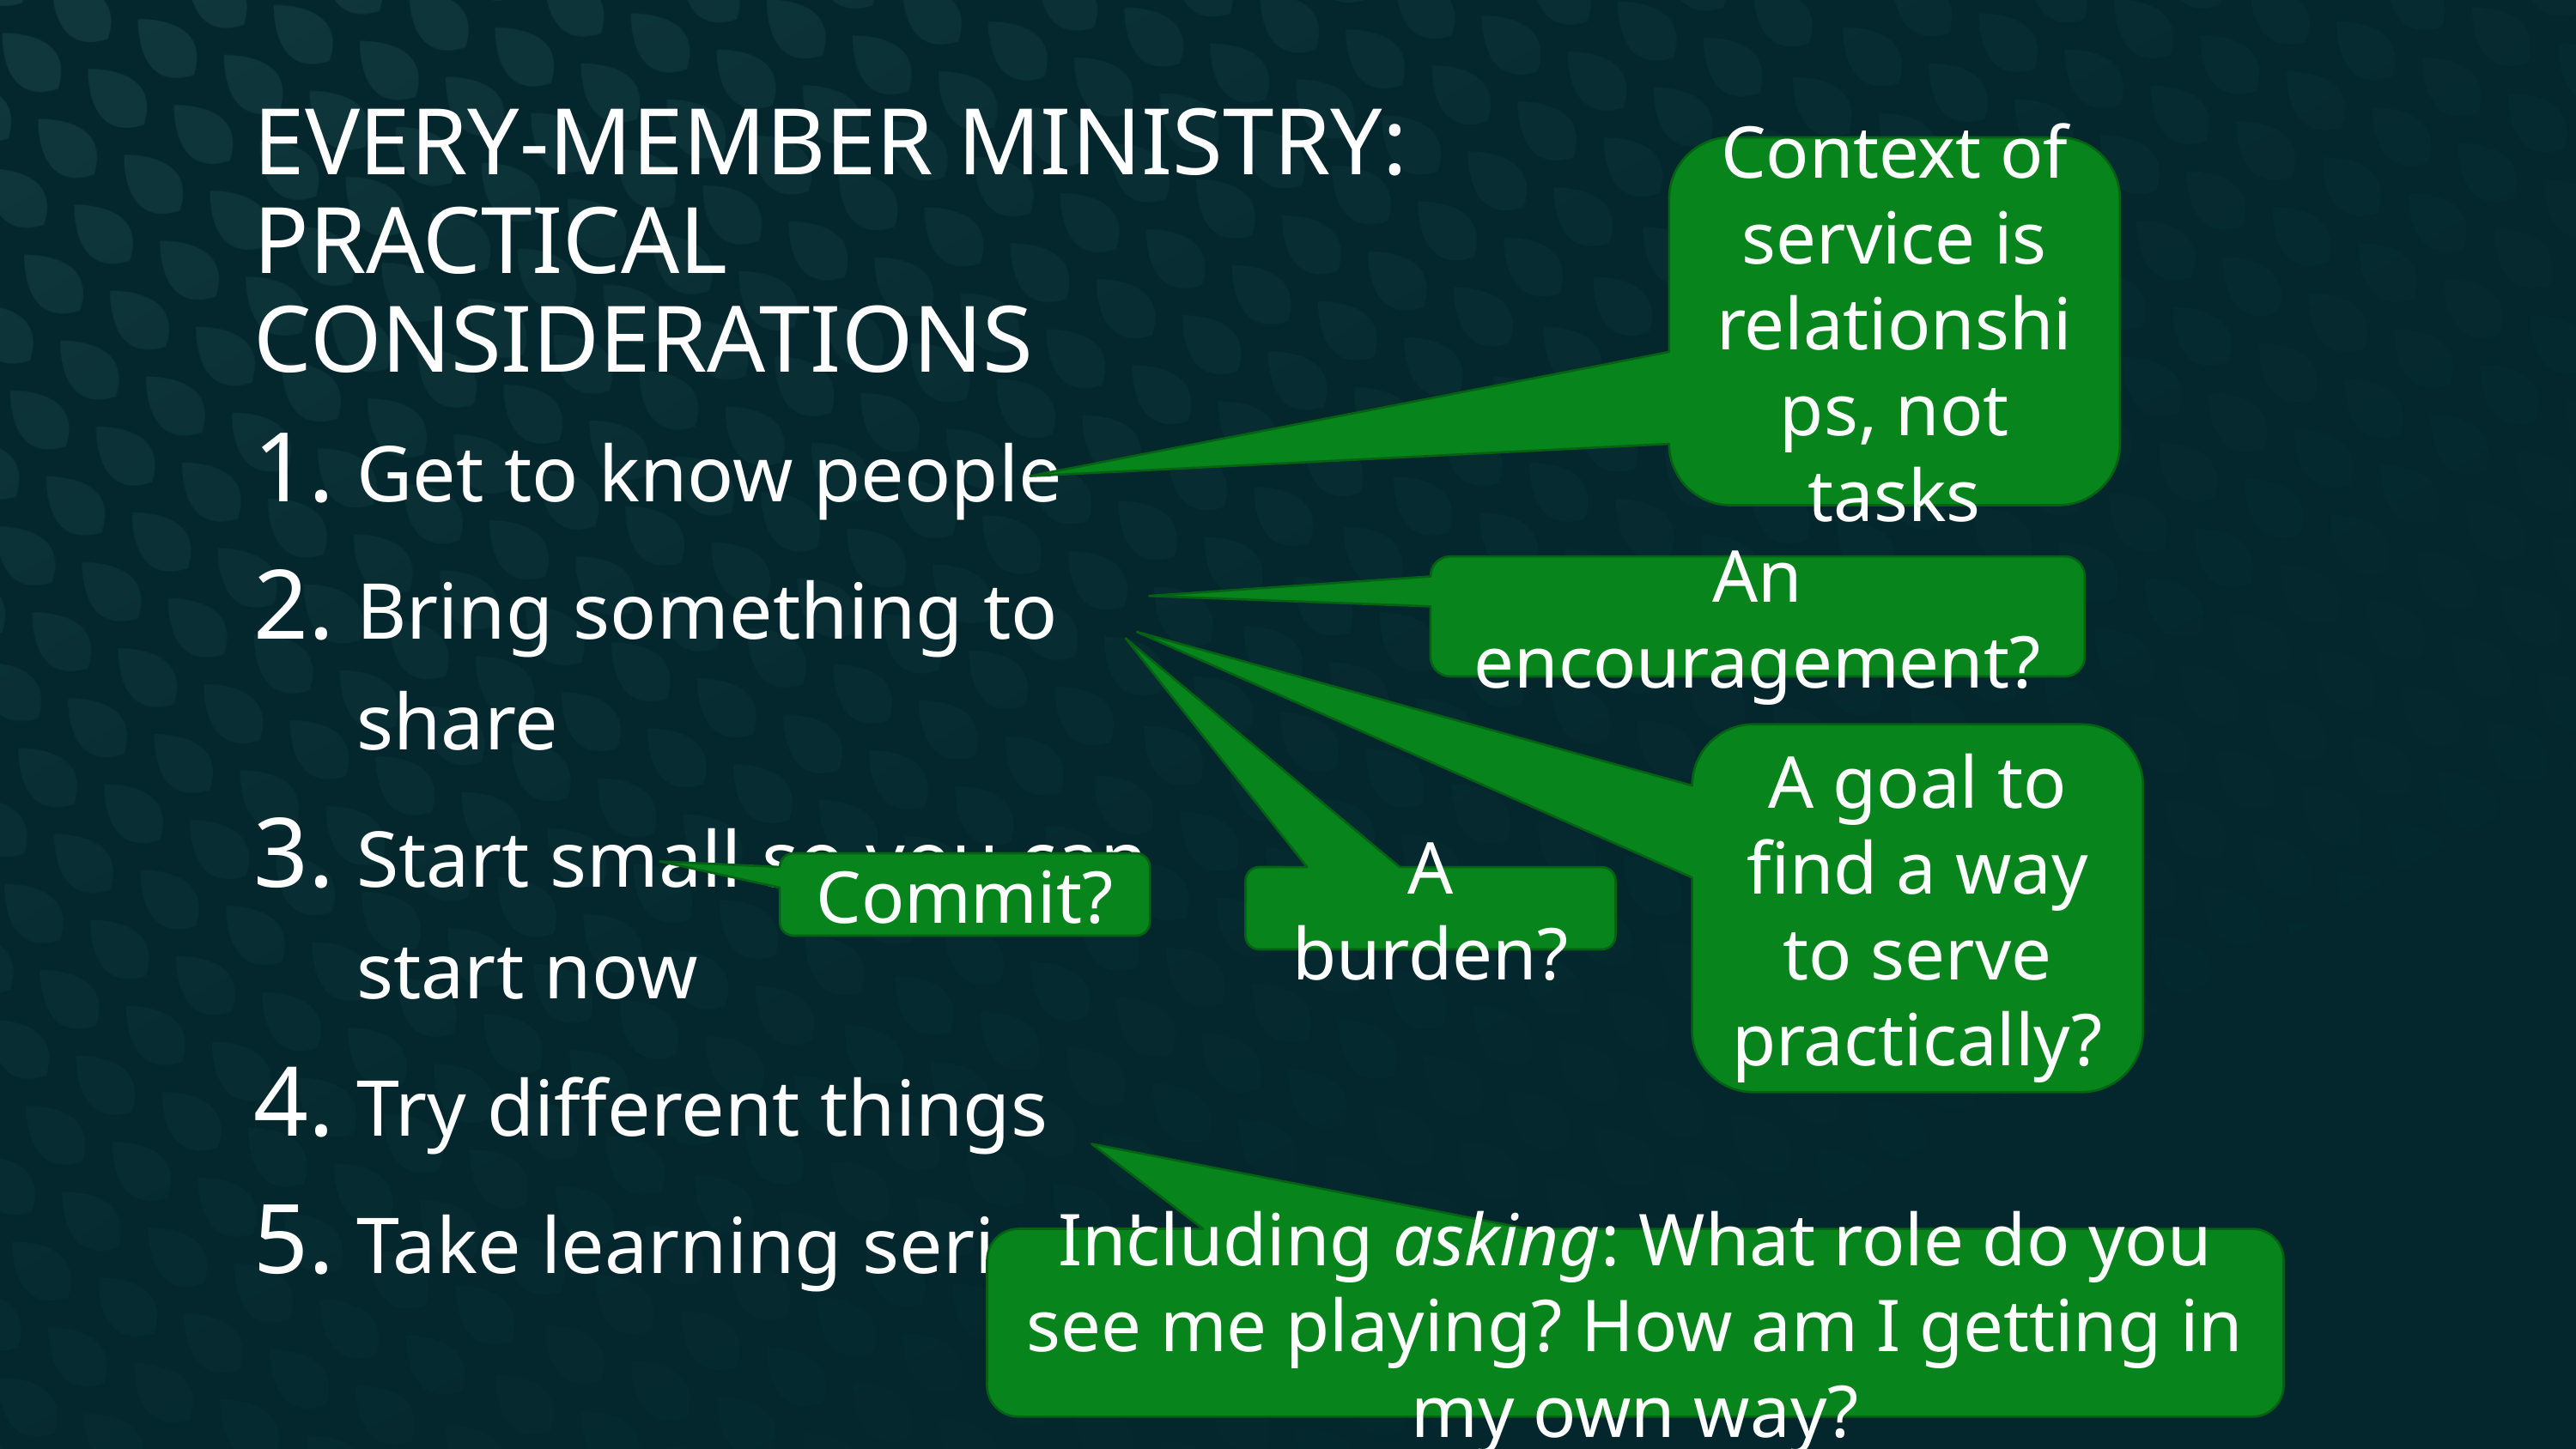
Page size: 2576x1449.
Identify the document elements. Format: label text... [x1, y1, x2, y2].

text_box Context of service is relationships, not tasks [1029, 136, 2122, 506]
list Get to know people Bring something to share Start small so you can start now Try different things Take learning seriously [240, 400, 1209, 1390]
text_box Including asking: What role do you see me playing? How am I getting in my own way? [986, 1143, 2285, 1418]
picture [0, 0, 2576, 1449]
text_box A goal to find a way to serve practically? [1135, 630, 2145, 1094]
text_box Every-MeMber Ministry: Practical Considerations [240, 87, 1462, 400]
text_box An encouragement? [1148, 555, 2087, 678]
text_box A burden? [1124, 637, 1617, 951]
text_box Commit? [659, 852, 1151, 937]
